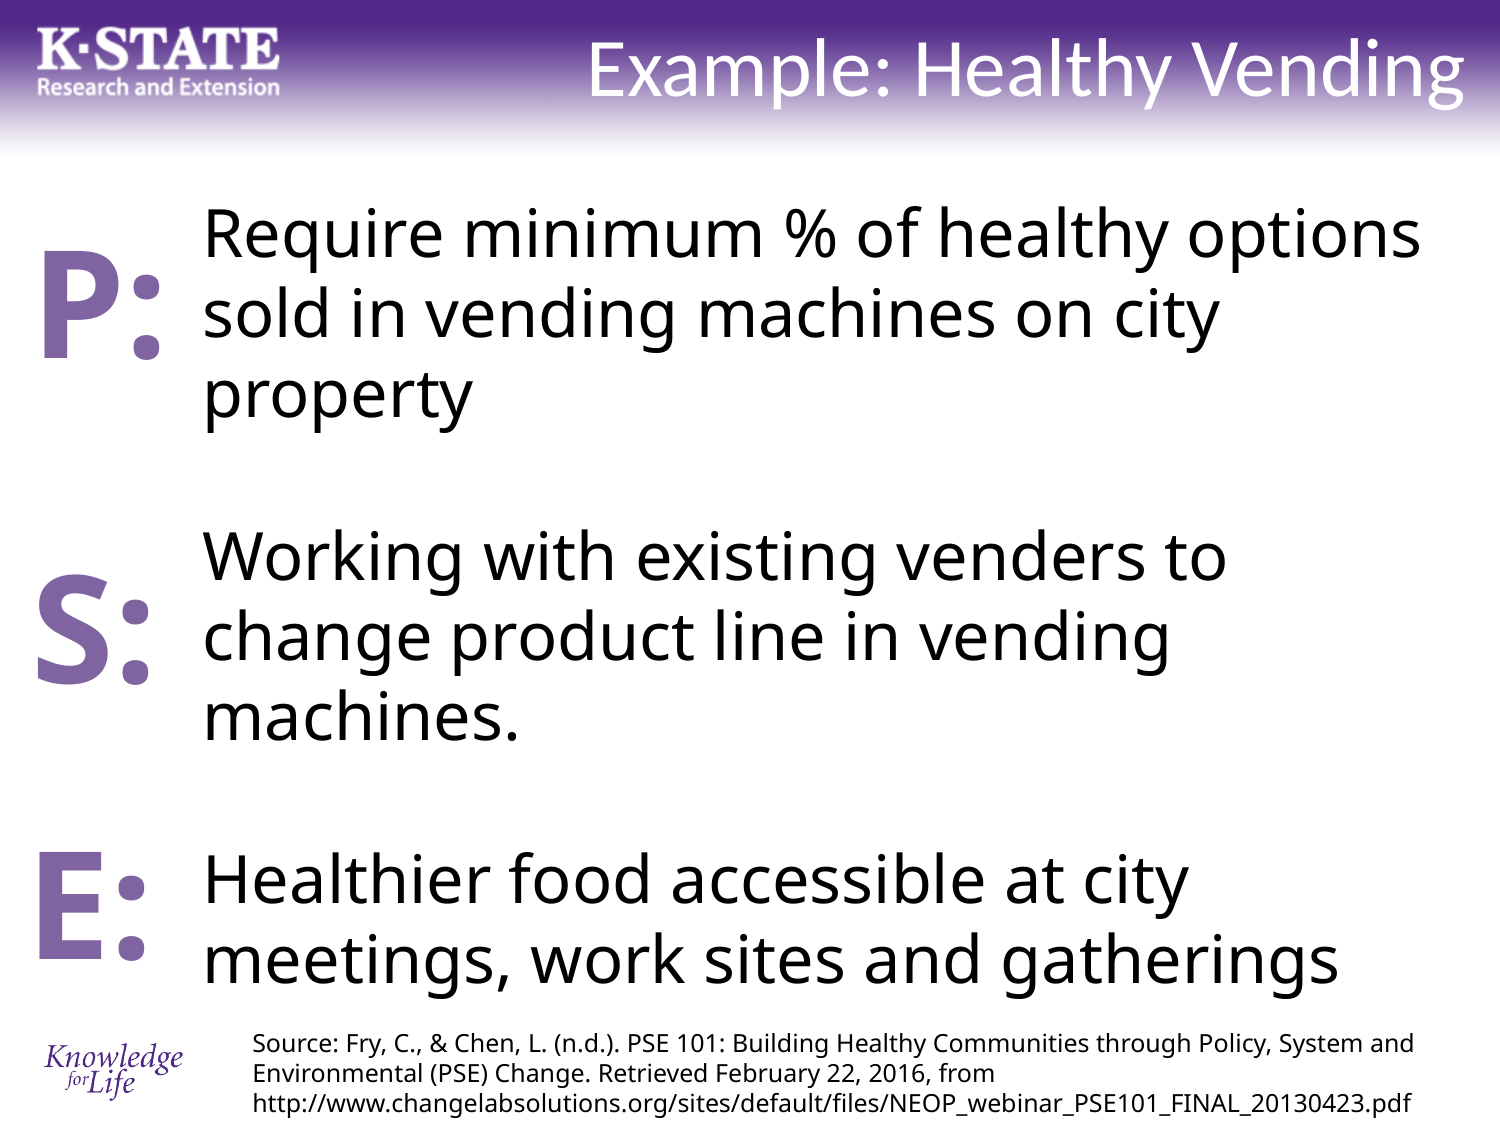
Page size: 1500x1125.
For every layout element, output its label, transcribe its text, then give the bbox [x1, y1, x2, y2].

text_box P: [16, 201, 184, 397]
list Require minimum % of healthy options sold in vending machines on city property Working with existing venders to change product line in vending machines. Healthier food accessible at city meetings, work sites and gatherings [187, 183, 1482, 1048]
text_box S: [16, 526, 172, 722]
title Example: Healthy Vending [420, 5, 1482, 94]
text_box E: [11, 802, 168, 998]
text_box Source: Fry, C., & Chen, L. (n.d.). PSE 101: Building Healthy Communities through Policy, System and Environmental (PSE) Change. Retrieved February 22, 2016, from http://www.changelabsolutions.org/sites/default/files/NEOP_webinar_PSE101_FINAL_20130423.pdf [237, 990, 1500, 1125]
picture [0, 0, 1500, 1125]
